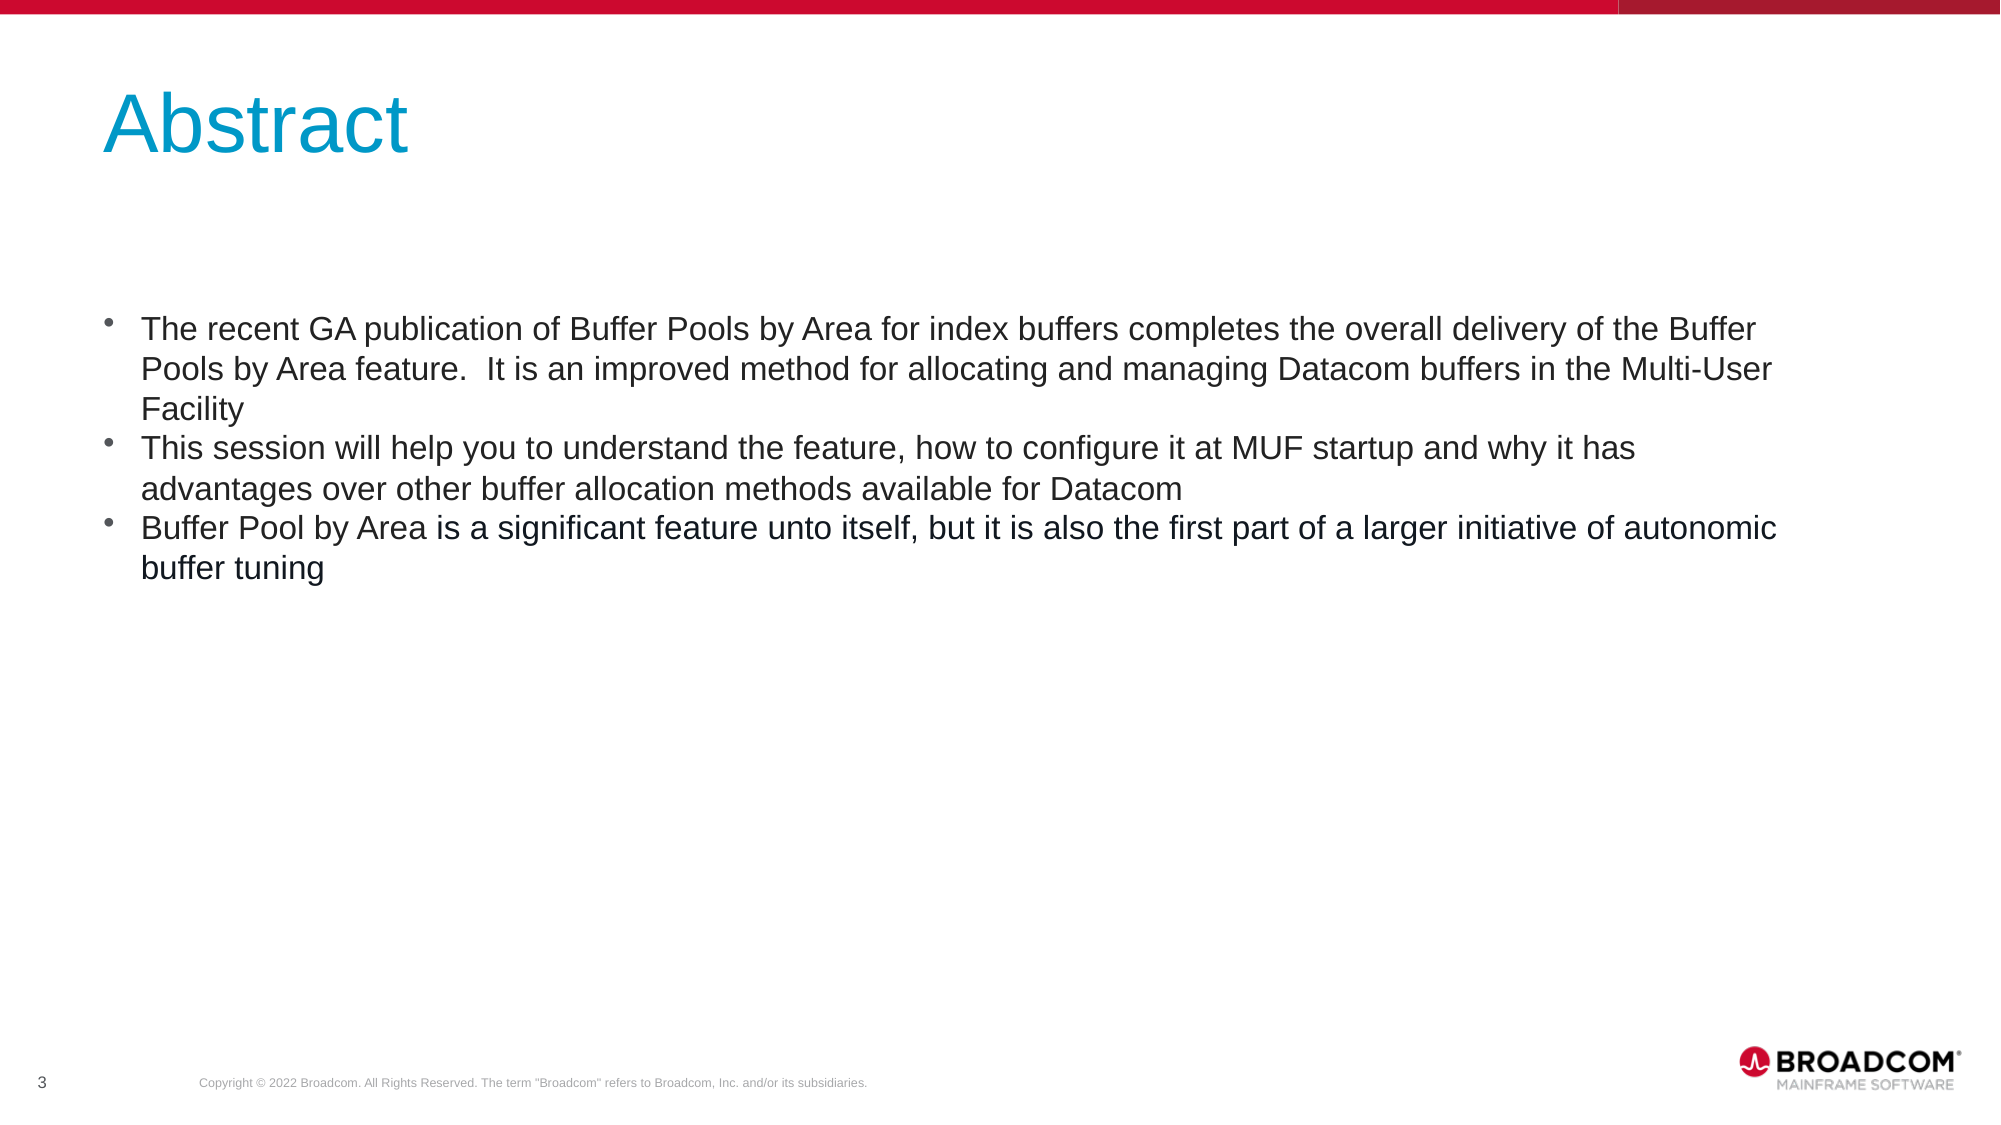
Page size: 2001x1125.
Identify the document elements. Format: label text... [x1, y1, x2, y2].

picture [1728, 1035, 1973, 1103]
list The recent GA publication of Buffer Pools by Area for index buffers completes the overall delivery of the Buffer Pools by Area feature. It is an improved method for allocating and managing Datacom buffers in the Multi-User Facility This session will help you to understand the feature, how to configure it at MUF startup and why it has advantages over other buffer allocation methods available for Datacom Buffer Pool by Area is a significant feature unto itself, but it is also the first part of a larger initiative of autonomic buffer tuning [88, 299, 1814, 1014]
title Abstract [88, 44, 1925, 208]
